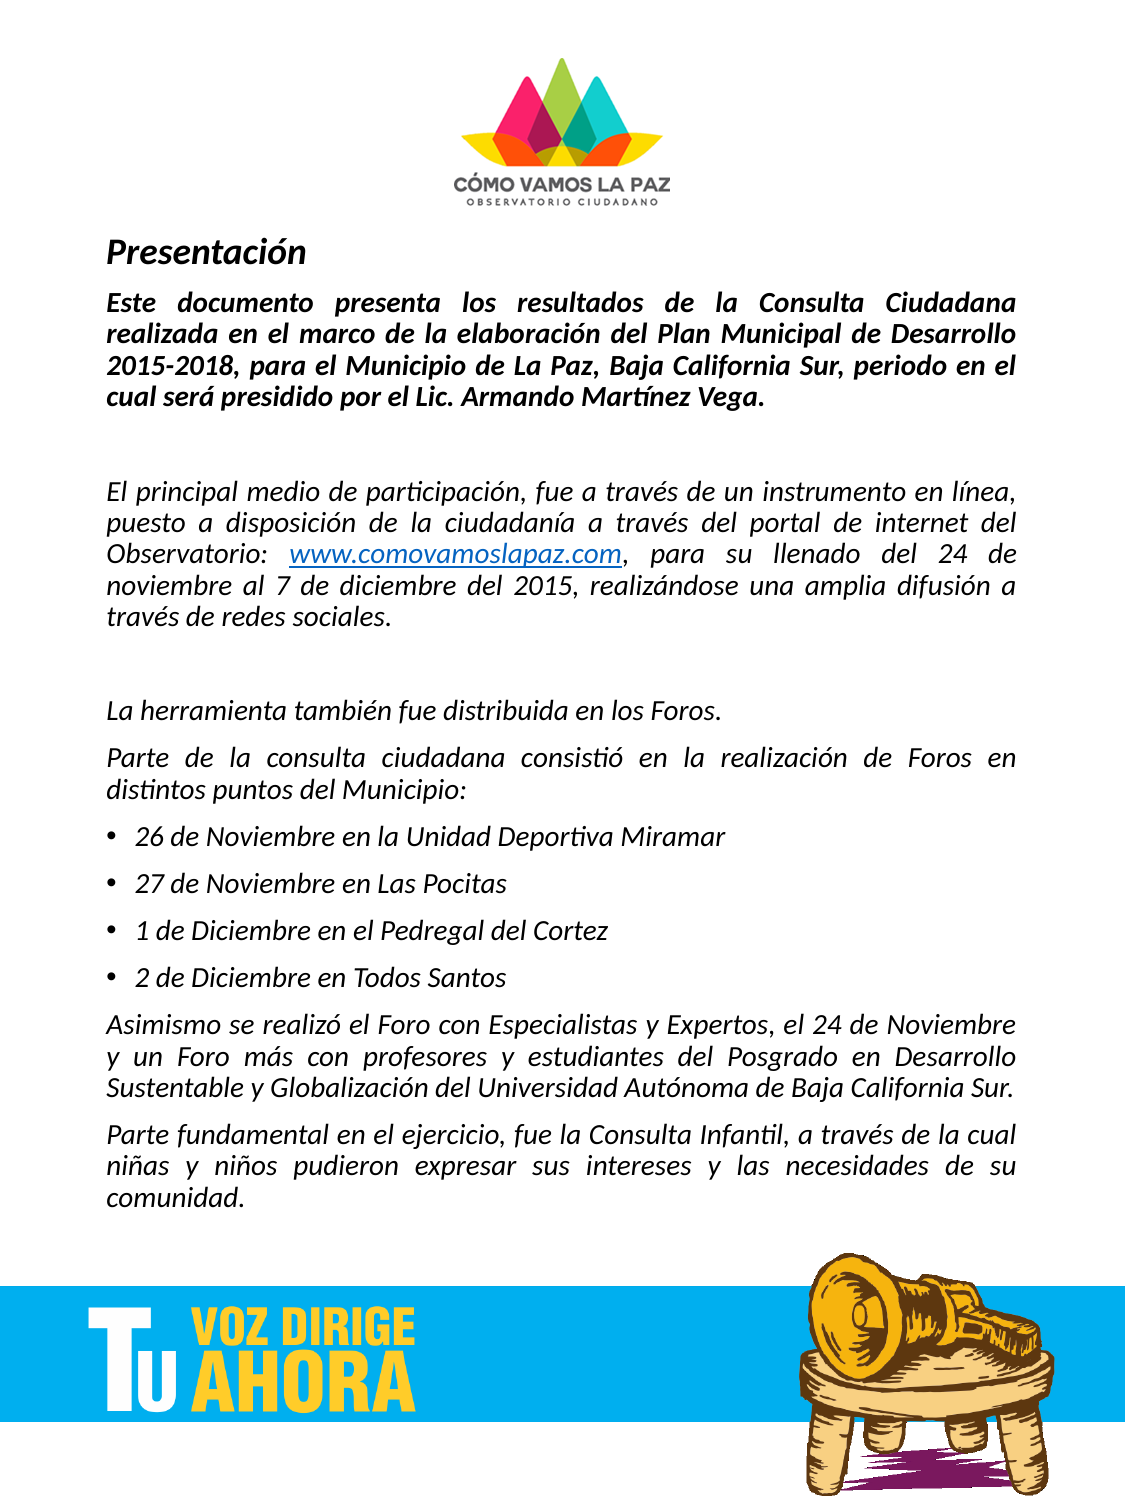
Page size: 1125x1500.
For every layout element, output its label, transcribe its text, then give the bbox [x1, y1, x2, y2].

picture [192, 1308, 217, 1344]
picture [366, 1307, 389, 1345]
picture [330, 1351, 369, 1411]
picture [454, 58, 670, 206]
picture [89, 1308, 150, 1410]
list Este documento presenta los resultados de la Consulta Ciudadana realizada en el marco de la elaboración del Plan Municipal de Desarrollo 2015-2018, para el Municipio de La Paz, Baja California Sur, periodo en el cual será presidido por el Lic. Armando Martínez Vega. El principal medio de participación, fue a través de un instrumento en línea, puesto a disposición de la ciudadanía a través del portal de internet del Observatorio: www.comovamoslapaz.com, para su llenado del 24 de noviembre al 7 de diciembre del 2015, realizándose una amplia difusión a través de redes sociales. La herramienta también fue distribuida en los Foros. Parte de la consulta ciudadana consistió en la realización de Foros en distintos puntos del Municipio: 26 de Noviembre en la Unidad Deportiva Miramar 27 de Noviembre en Las Pocitas 1 de Diciembre en el Pedregal del Cortez 2 de Diciembre en Todos Santos Asimismo se realizó el Foro con Especialistas y Expertos, el 24 de Noviembre y un Foro más con profesores y estudiantes del Posgrado en Desarrollo Sustentable y Globalización del Universidad Autónoma de Baja California Sur. Parte fundamental en el ejercicio, fue la Consulta Infantil, a través de la cual niñas y niños pudieron expresar sus intereses y las necesidades de su comunidad. [91, 279, 1033, 565]
picture [353, 1308, 361, 1344]
picture [192, 1351, 234, 1411]
text_box Presentación [91, 219, 370, 280]
picture [283, 1308, 305, 1344]
picture [373, 1351, 415, 1411]
picture [0, 1253, 1125, 1497]
picture [139, 1352, 175, 1412]
picture [247, 1308, 267, 1344]
picture [221, 1307, 243, 1345]
picture [285, 1350, 322, 1412]
picture [312, 1308, 319, 1344]
picture [325, 1308, 348, 1344]
picture [394, 1308, 414, 1344]
picture [239, 1351, 277, 1411]
